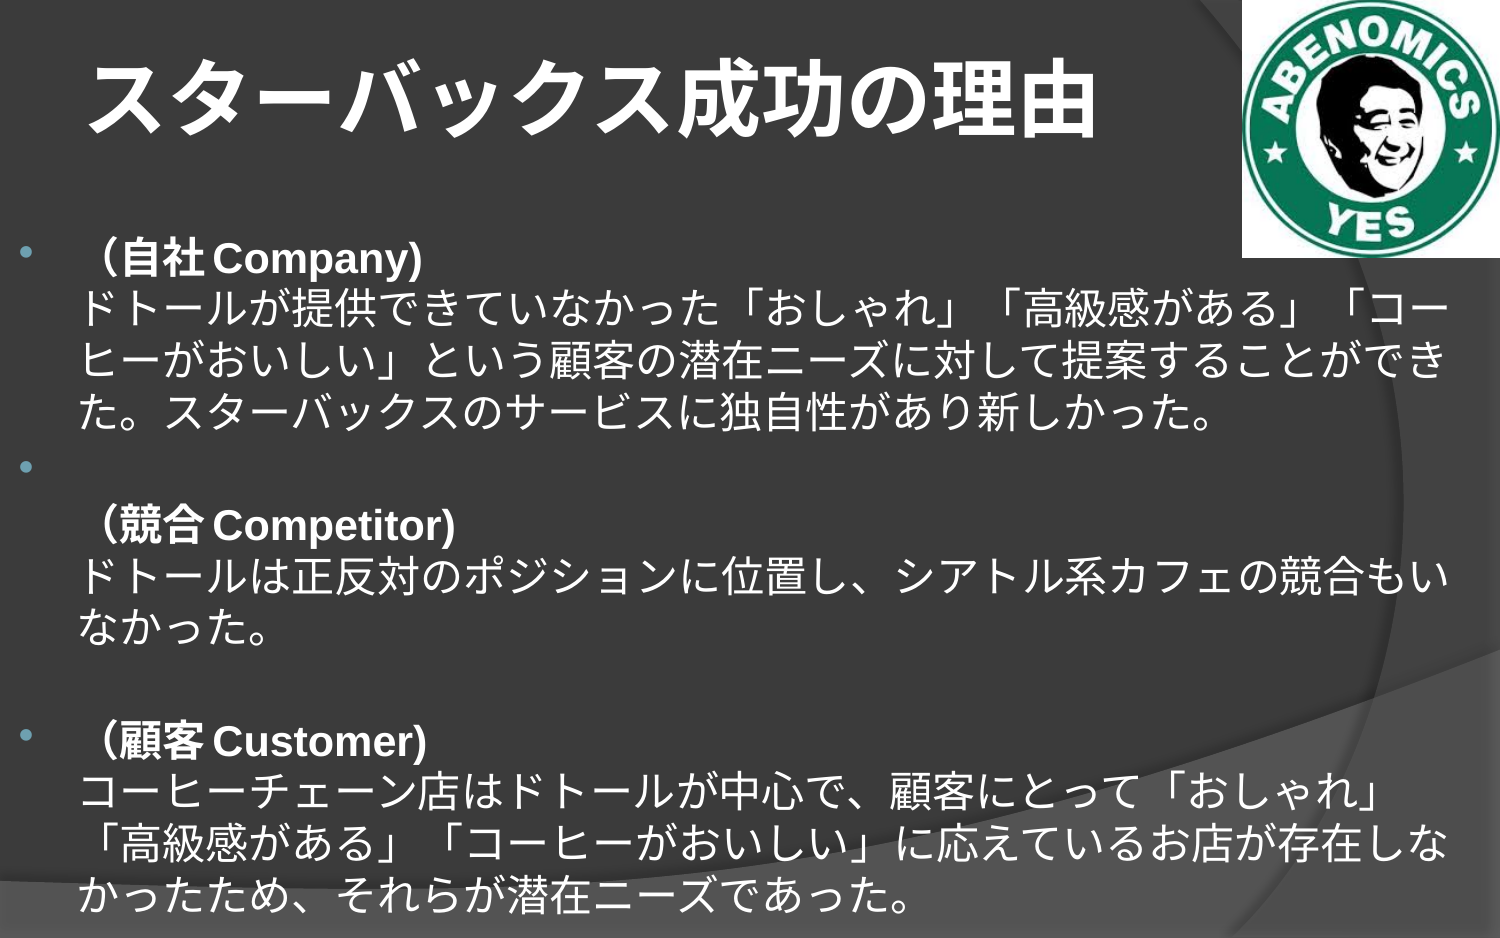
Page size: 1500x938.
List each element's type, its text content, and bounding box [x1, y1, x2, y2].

title スターバックス成功の理由 [74, 37, 1232, 222]
list （自社Company) ドトールが提供できていなかった「おしゃれ」「高級感がある」「コーヒーがおいしい」という顧客の潜在ニーズに対して提案することができた。スターバックスのサービスに独自性があり新しかった。 （競合Competitor) ドトールは正反対のポジションに位置し、シアトル系カフェの競合もいなかった。 （顧客Customer) コーヒーチェーン店はドトールが中心で、顧客にとって「おしゃれ」「高級感がある」「コーヒーがおいしい」に応えているお店が存在しなかったため、それらが潜在ニーズであった。 [0, 222, 1500, 938]
picture [1241, 0, 1500, 258]
